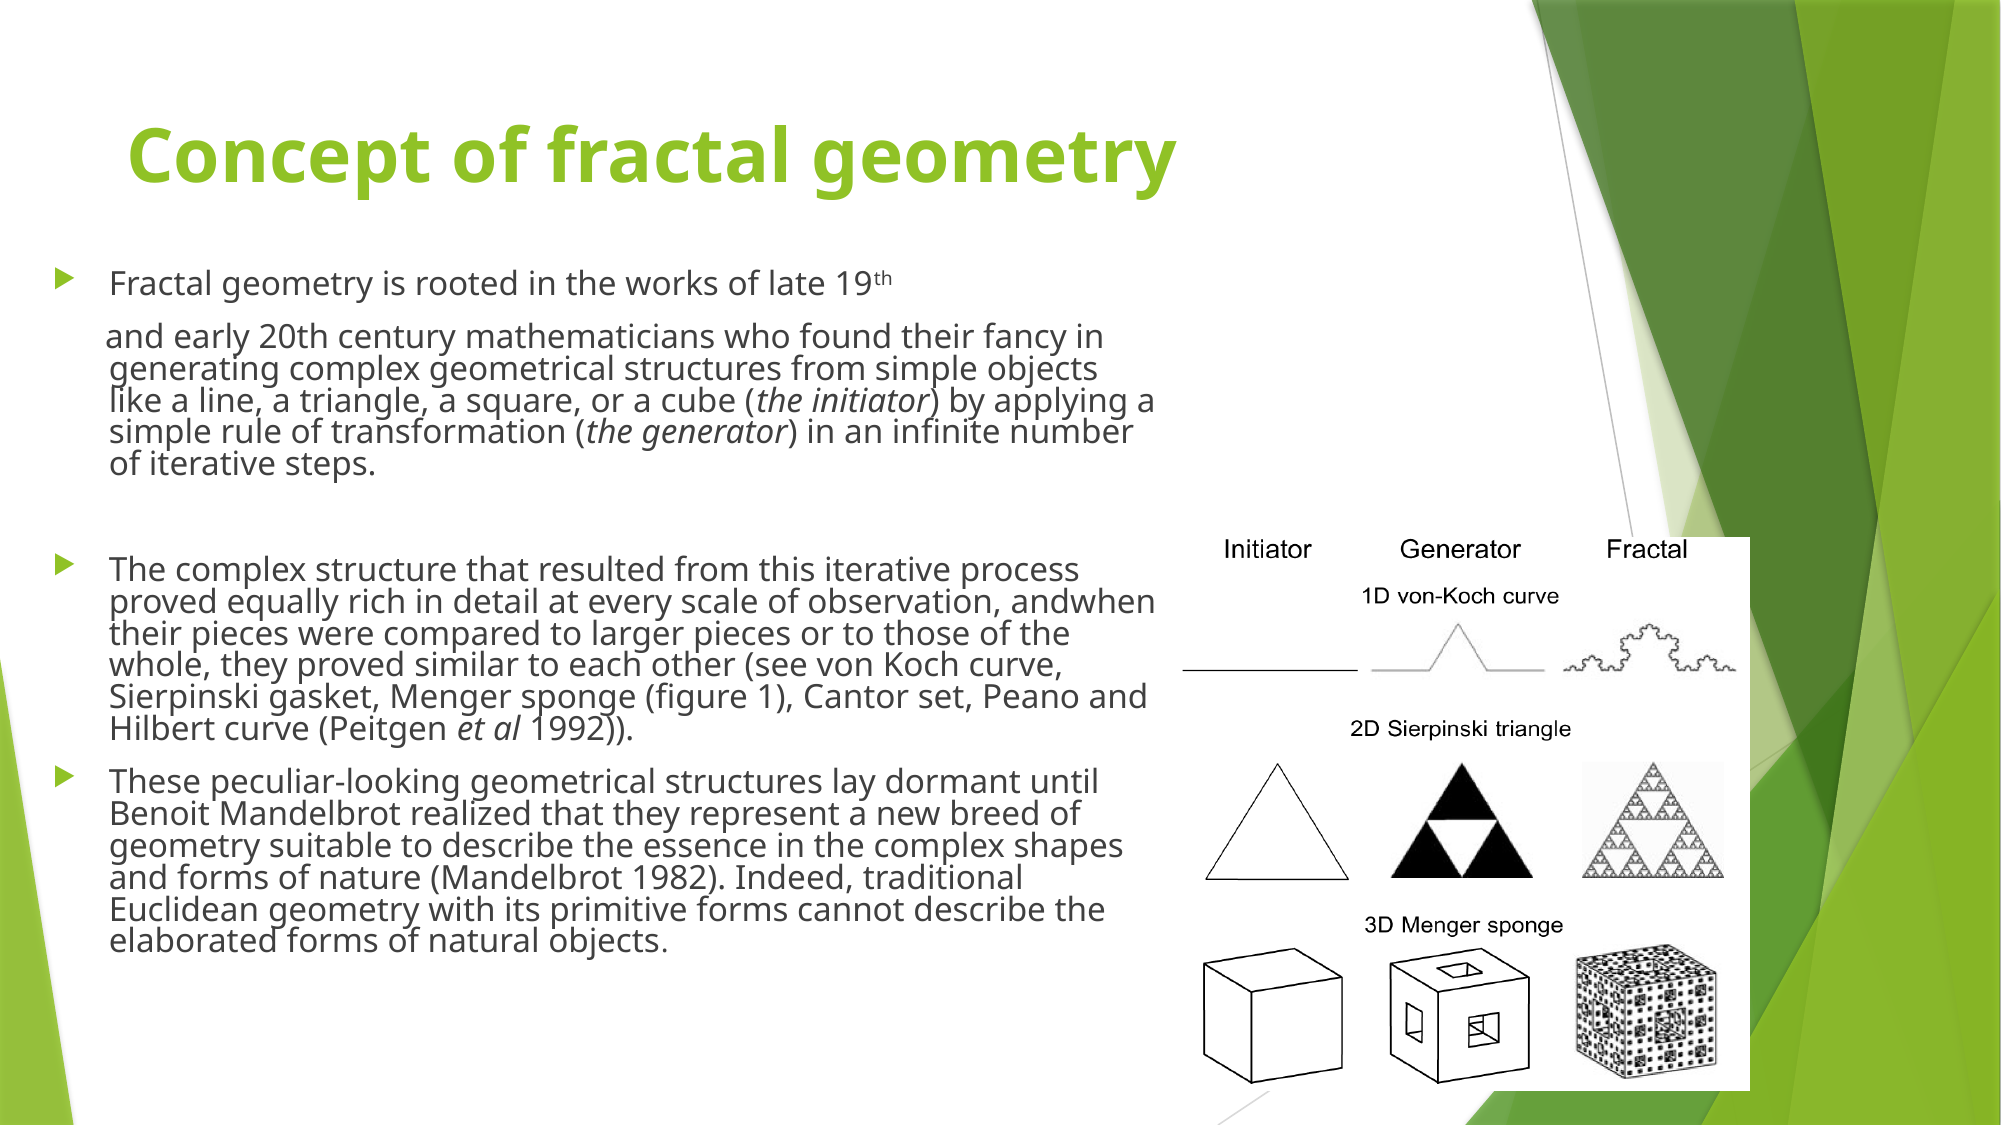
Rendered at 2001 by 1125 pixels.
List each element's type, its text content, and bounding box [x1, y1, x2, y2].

picture [1161, 536, 1751, 1092]
list Fractal geometry is rooted in the works of late 19th and early 20th century mathematicians who found their fancy in generating complex geometrical structures from simple objects like a line, a triangle, a square, or a cube (the initiator) by applying a simple rule of transformation (the generator) in an infinite number of iterative steps. The complex structure that resulted from this iterative process proved equally rich in detail at every scale of observation, andwhen their pieces were compared to larger pieces or to those of the whole, they proved similar to each other (see von Koch curve, Sierpinski gasket, Menger sponge (figure 1), Cantor set, Peano and Hilbert curve (Peitgen et al 1992)). These peculiar-looking geometrical structures lay dormant until Benoit Mandelbrot realized that they represent a new breed of geometry suitable to describe the essence in the complex shapes and forms of nature (Mandelbrot 1982). Indeed, traditional Euclidean geometry with its primitive forms cannot describe the elaborated forms of natural objects. [37, 262, 1175, 1006]
title Concept of fractal geometry [111, 99, 1522, 317]
